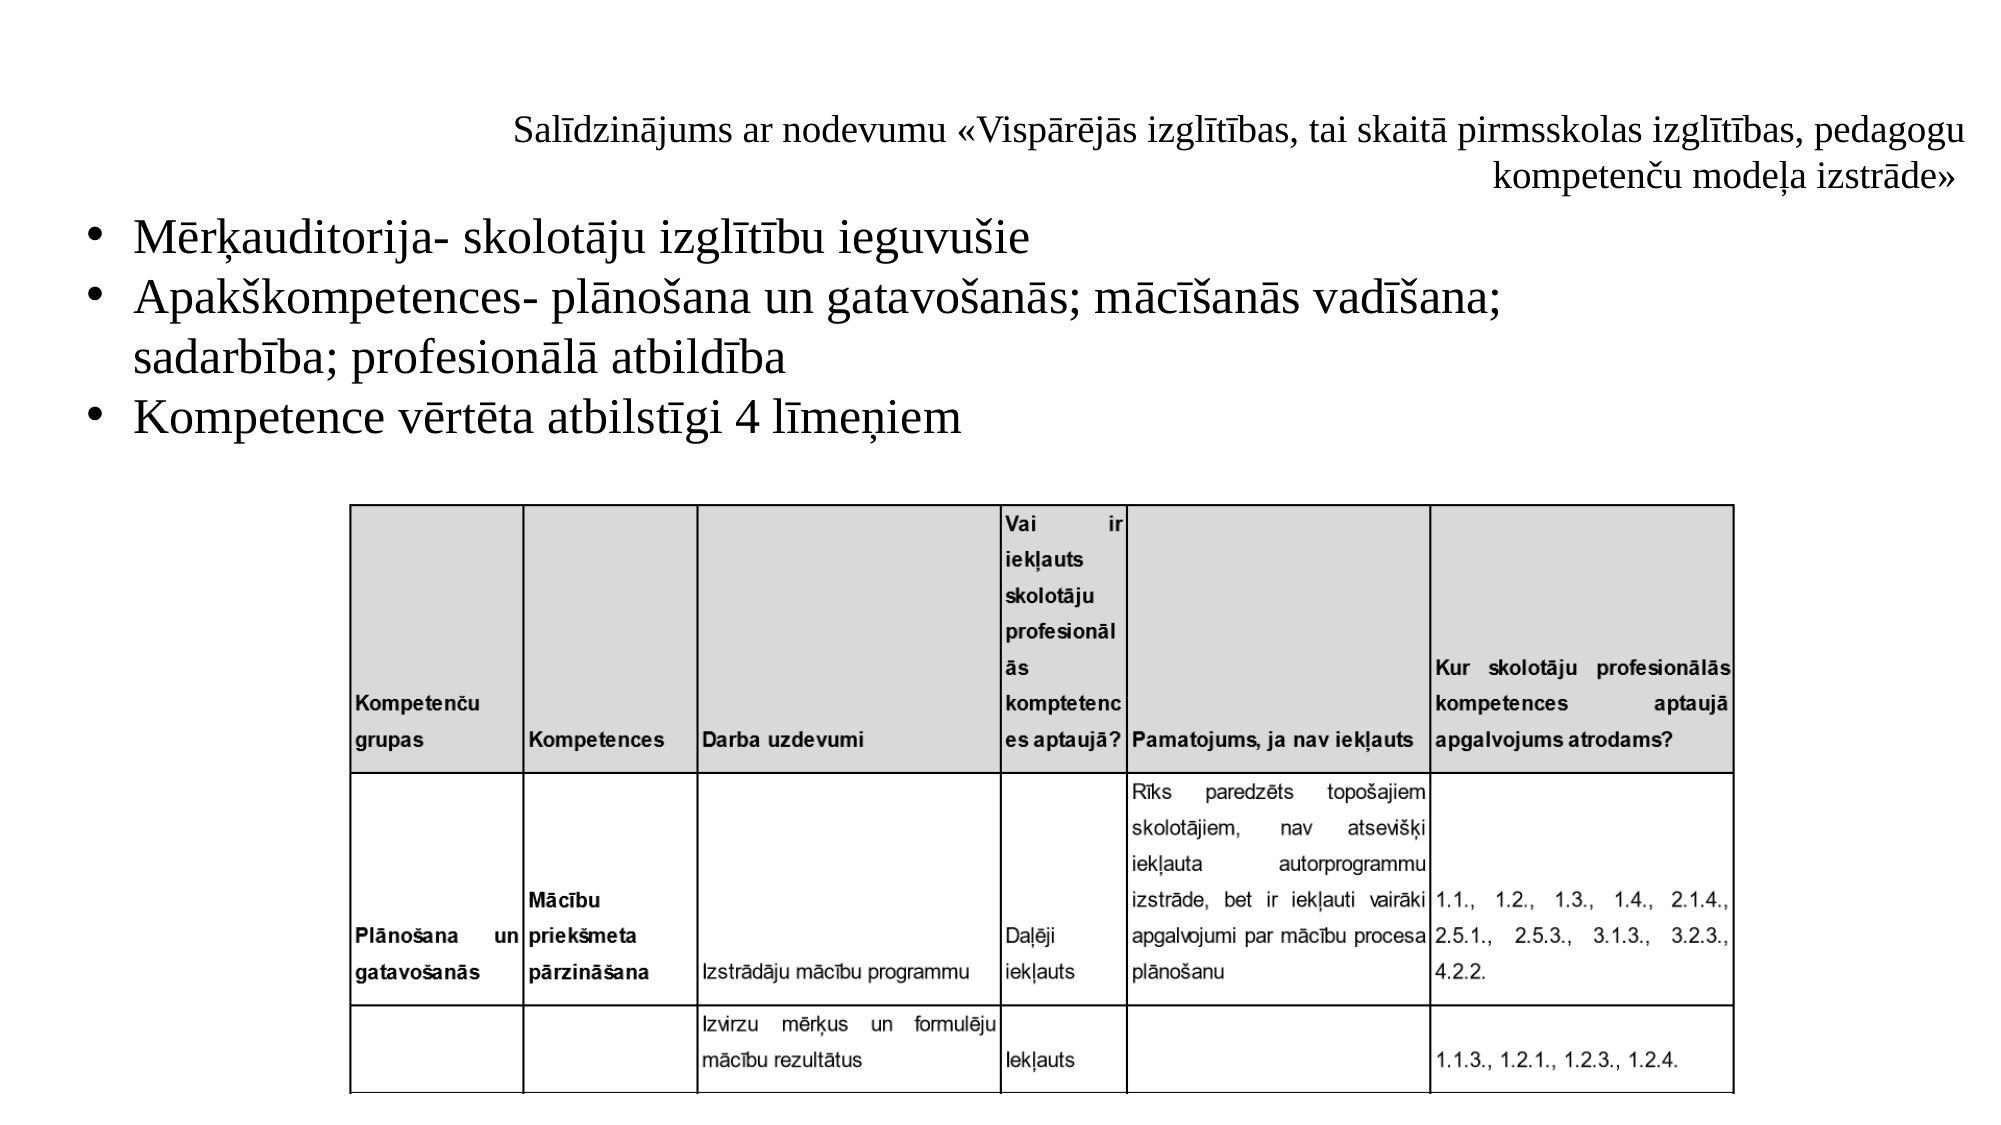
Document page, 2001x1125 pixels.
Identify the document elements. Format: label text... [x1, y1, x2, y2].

picture [340, 502, 1742, 1095]
text_box Salīdzinājums ar nodevumu «Vispārējās izglītības, tai skaitā pirmsskolas izglītības, pedagogu kompetenču modeļa izstrāde» [369, 95, 1982, 204]
text_box Mērķauditorija- skolotāju izglītību ieguvušie Apakškompetences- plānošana un gatavošanās; mācīšanās vadīšana; sadarbība; profesionālā atbildība Kompetence vērtēta atbilstīgi 4 līmeņiem [71, 195, 1689, 498]
